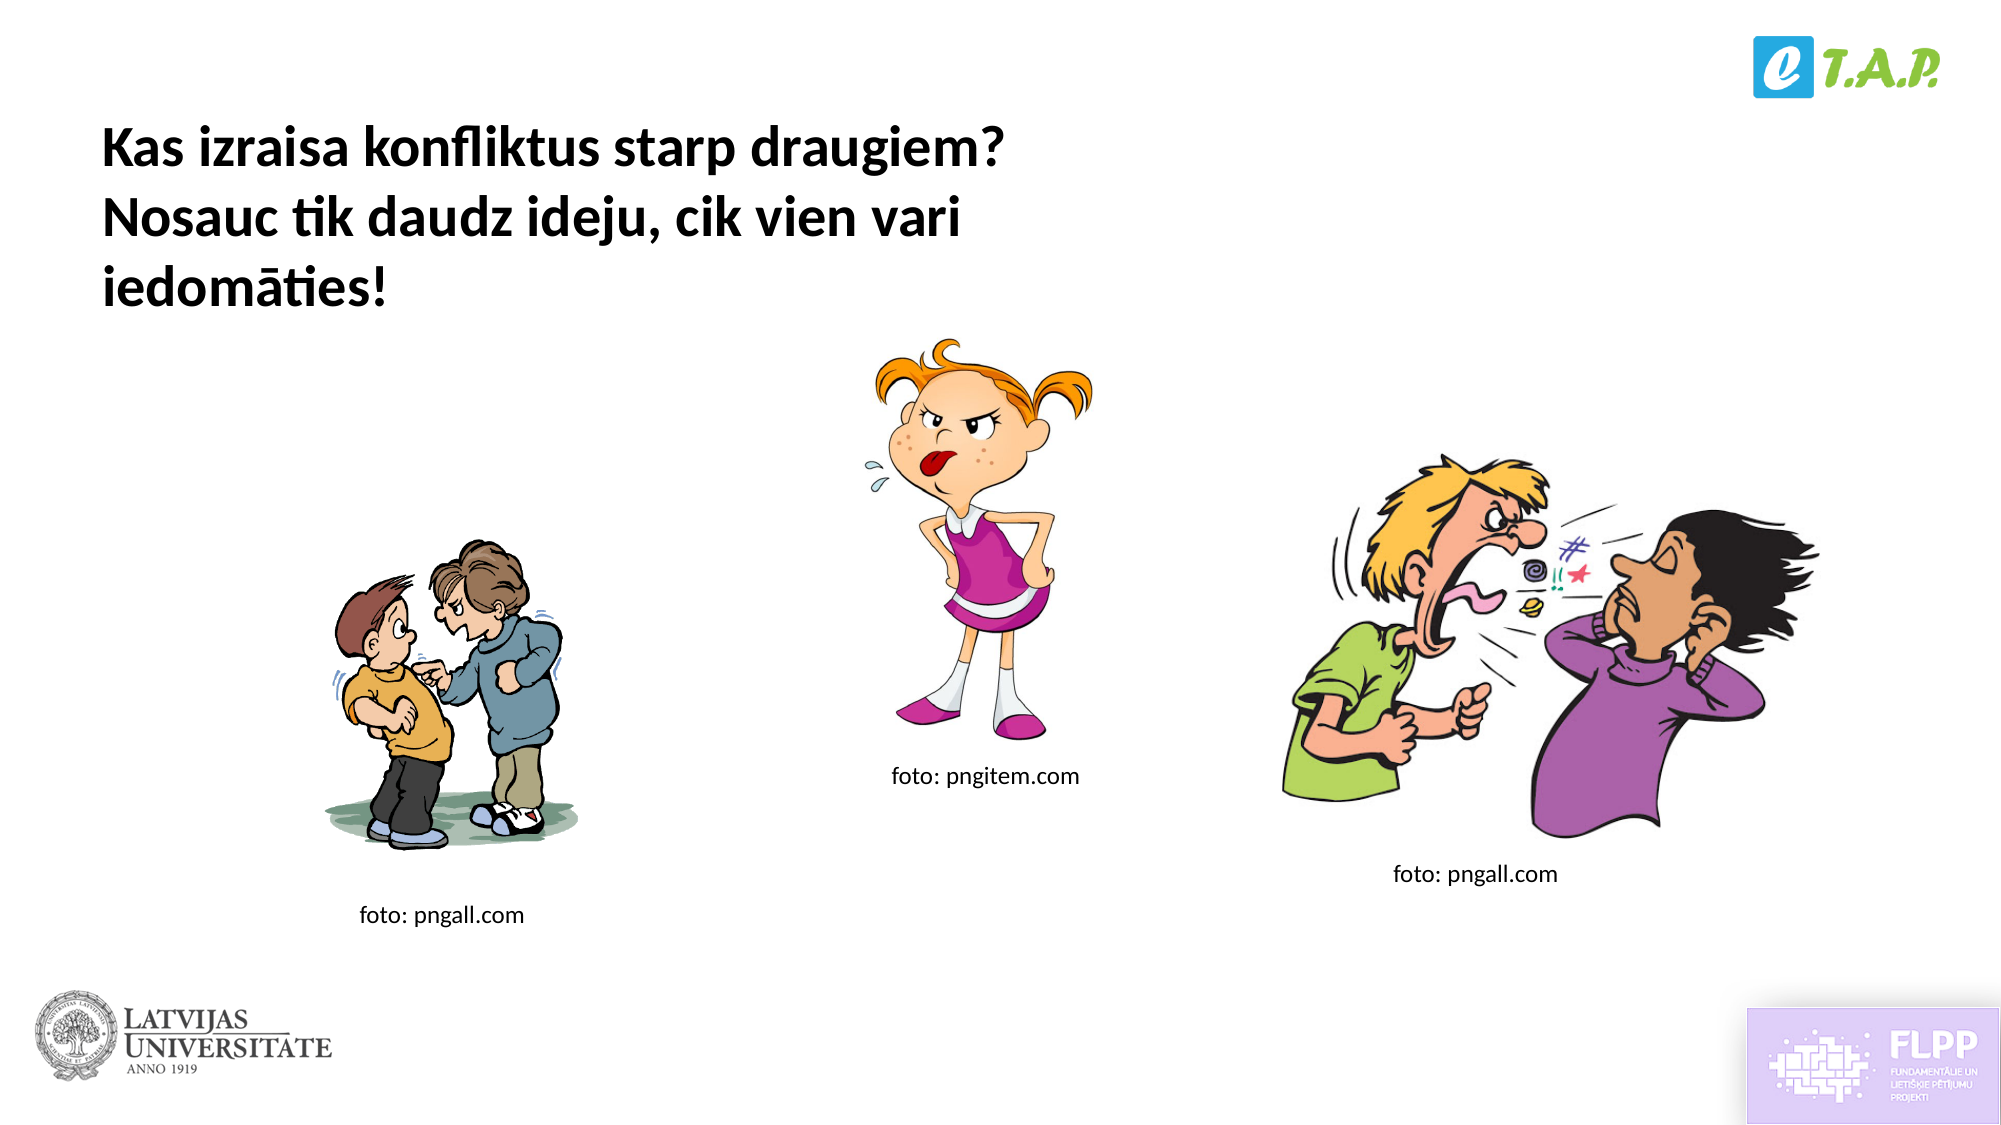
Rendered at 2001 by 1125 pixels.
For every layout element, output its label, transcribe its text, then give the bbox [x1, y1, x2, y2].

text_box foto: pngall.com [344, 891, 686, 937]
picture [1693, 0, 2000, 130]
picture [10, 974, 356, 1097]
text_box Kas izraisa konfliktus starp draugiem? Nosauc tik daudz ideju, cik vien vari iedomāties! [87, 100, 1048, 326]
picture [1746, 1007, 2000, 1125]
picture [280, 535, 622, 854]
text_box foto: pngall.com [1378, 850, 1720, 895]
text_box foto: pngitem.com [876, 752, 1218, 797]
picture [813, 329, 1122, 741]
picture [1281, 452, 1821, 839]
